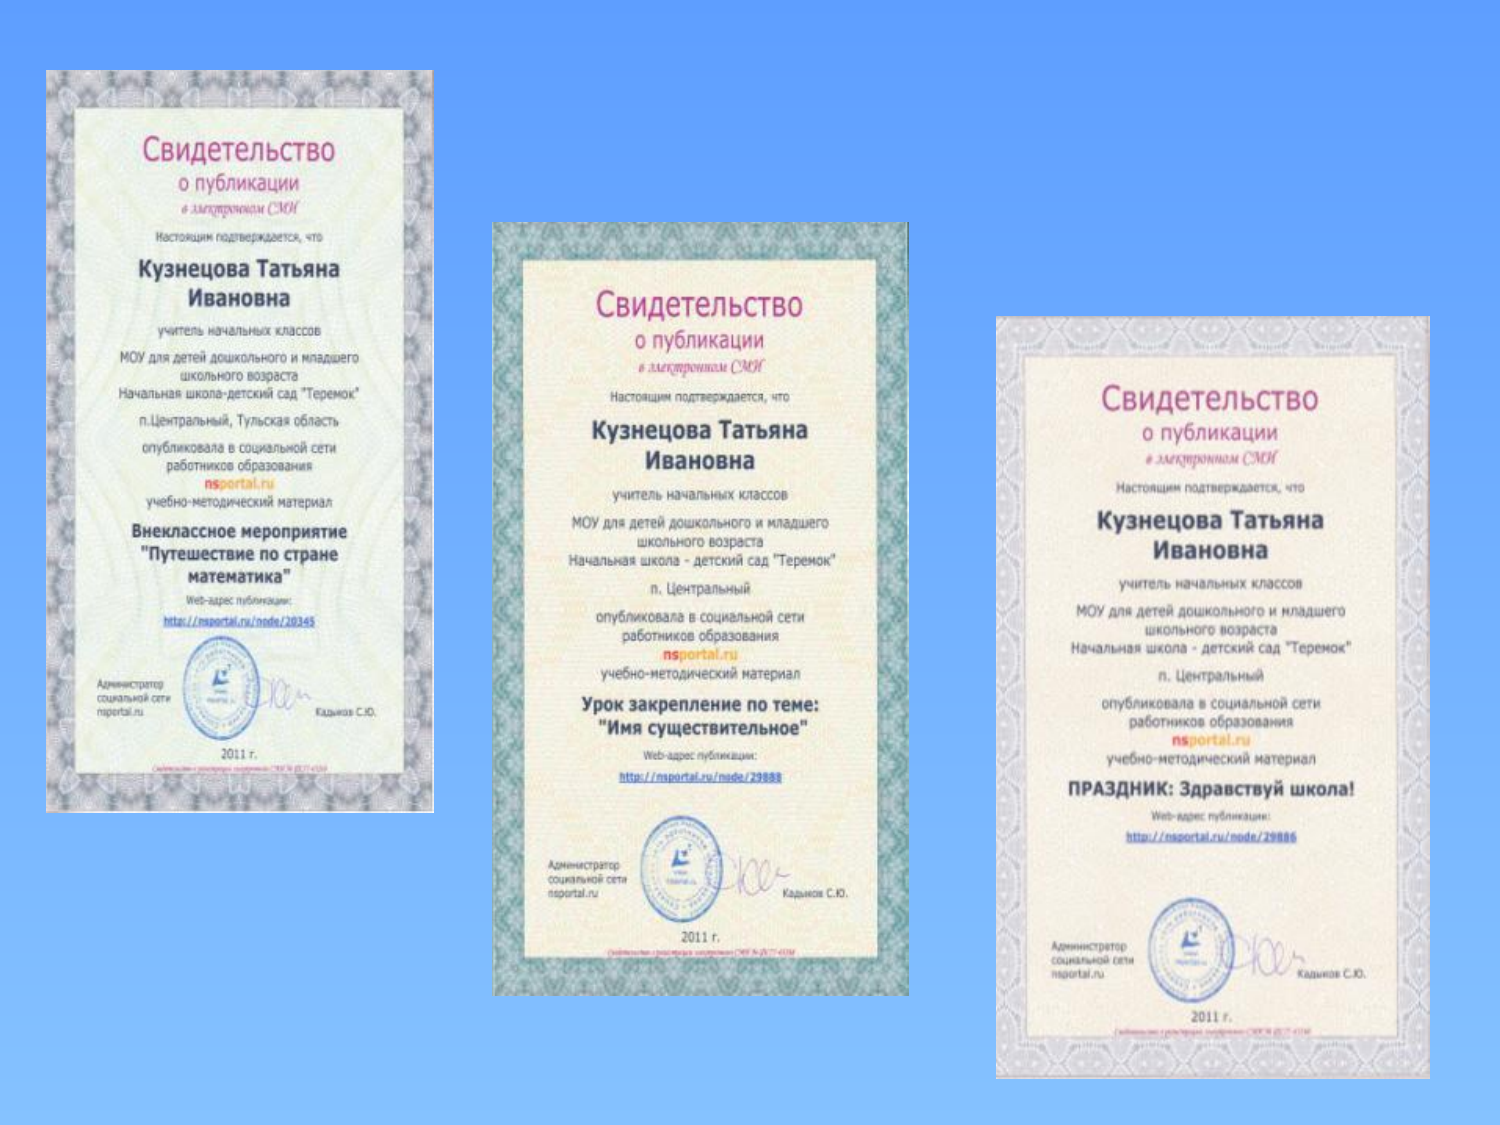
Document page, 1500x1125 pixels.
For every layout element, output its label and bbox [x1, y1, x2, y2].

picture [491, 222, 909, 997]
list [46, 70, 434, 813]
picture [995, 316, 1430, 1079]
